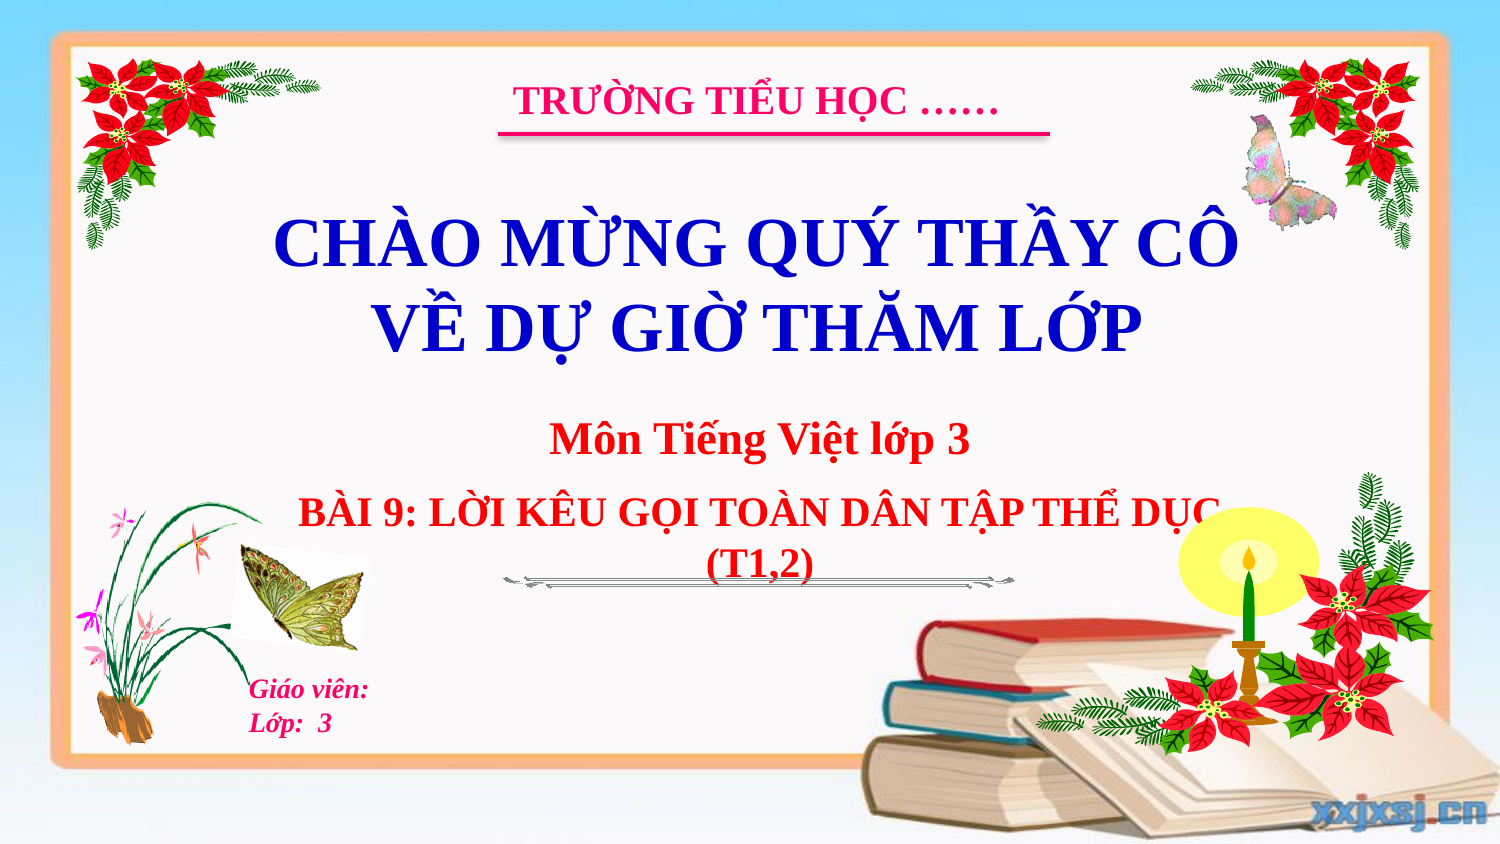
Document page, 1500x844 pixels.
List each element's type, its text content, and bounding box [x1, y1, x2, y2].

text_box Môn Tiếng Việt lớp 3 BÀI 9: LỜI KÊU GỌI TOÀN DÂN TẬP THỂ DỤC (T1,2) [256, 400, 1264, 593]
text_box TRƯỜNG TIỂU HỌC …… [299, 67, 1203, 130]
text_box CHÀO MỪNG QUÝ THẦY CÔ VỀ DỰ GIỜ THĂM LỚP [228, 190, 1286, 372]
picture [0, 0, 1500, 844]
text_box Giáo viên: Lớp: 3 [268, 664, 787, 745]
